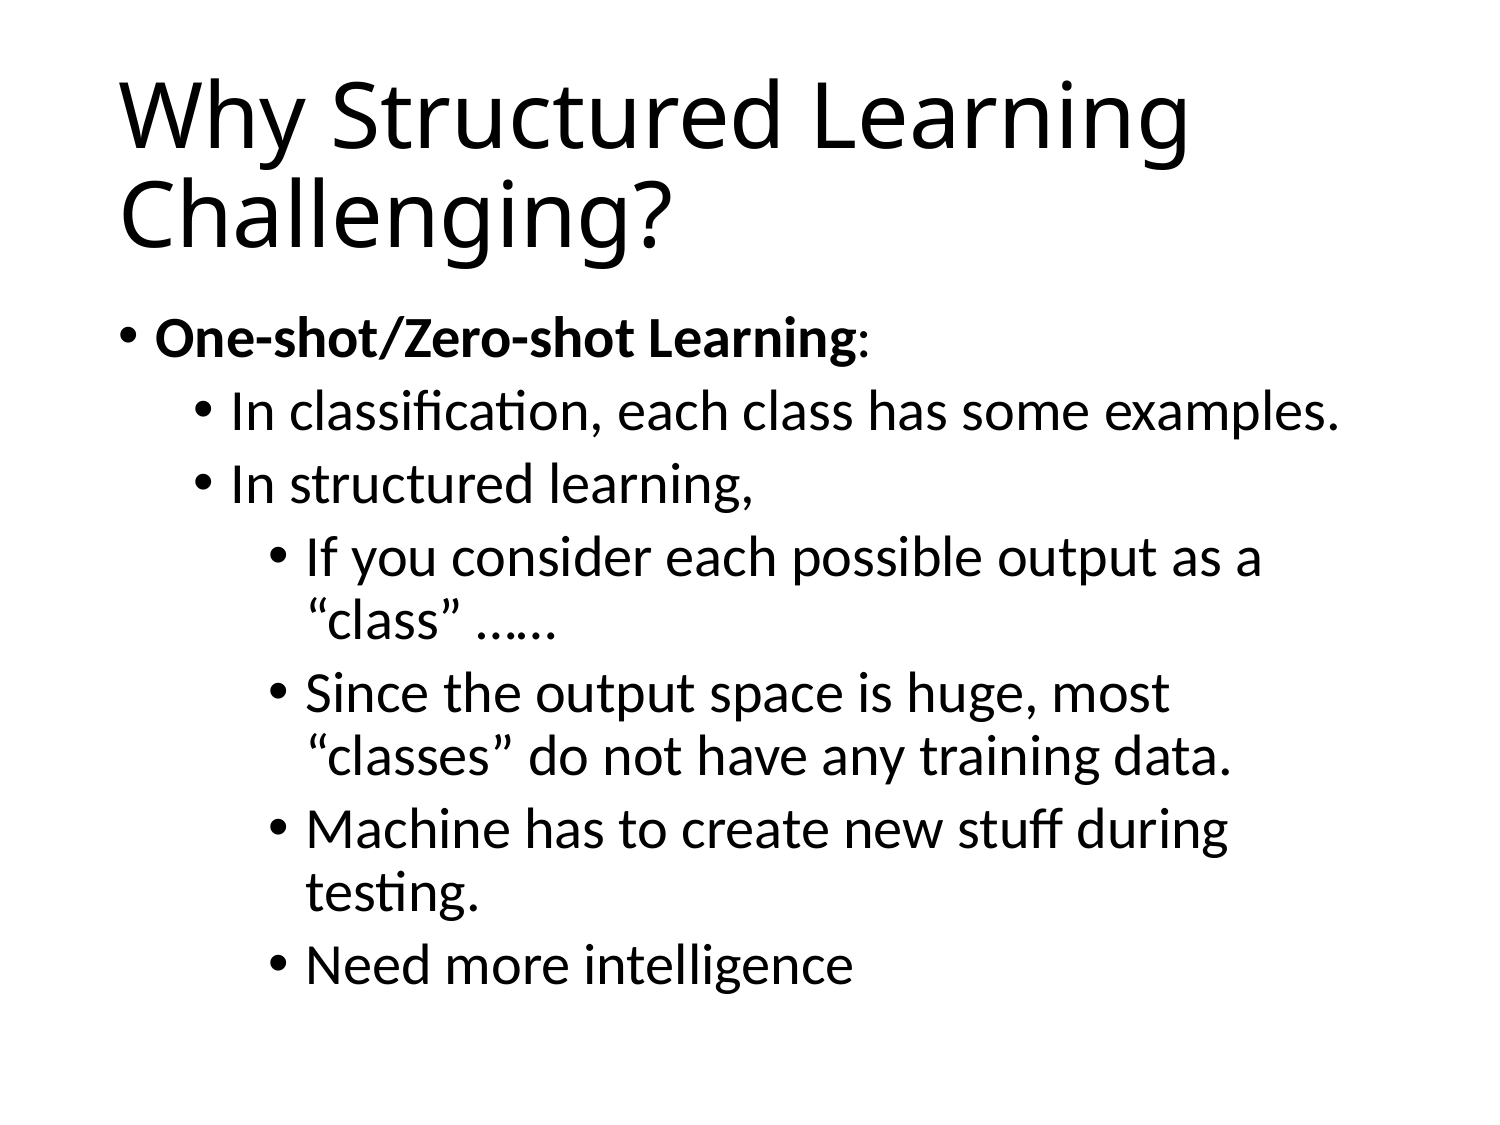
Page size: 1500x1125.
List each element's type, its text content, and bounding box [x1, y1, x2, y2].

title Why Structured Learning Challenging? [103, 59, 1397, 278]
list One-shot/Zero-shot Learning: In classification, each class has some examples. In structured learning, If you consider each possible output as a “class” …… Since the output space is huge, most “classes” do not have any training data. Machine has to create new stuff during testing. Need more intelligence [103, 299, 1397, 1094]
